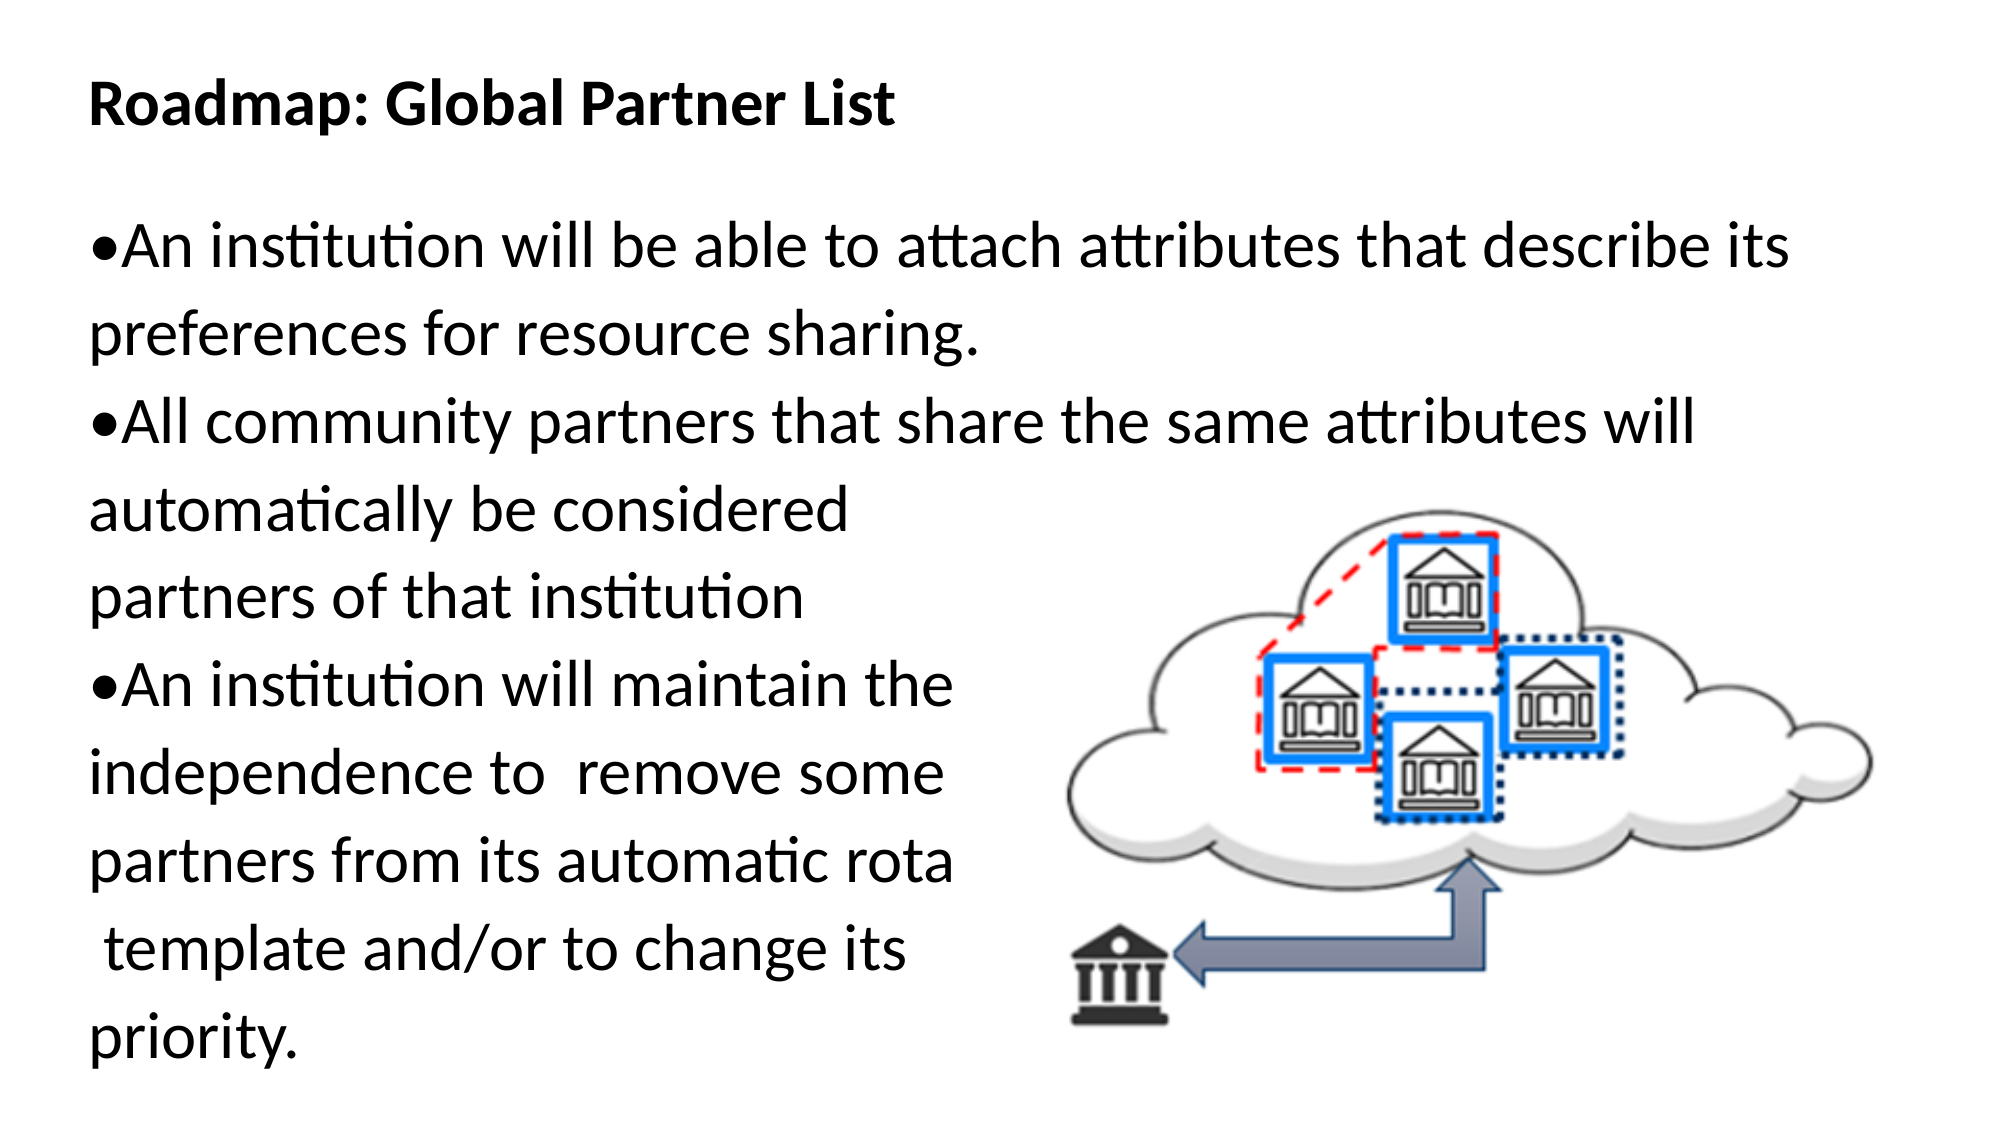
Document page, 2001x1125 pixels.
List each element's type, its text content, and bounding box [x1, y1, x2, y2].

title Roadmap: Global Partner List [68, 47, 1932, 172]
picture [1047, 489, 1895, 1047]
list •An institution will be able to attach attributes that describe its preferences for resource sharing. •All community partners that share the same attributes will automatically be considered partners of that institution •An institution will maintain the independence to remove some partners from its automatic rota template and/or to change its priority. [68, 172, 1932, 1113]
